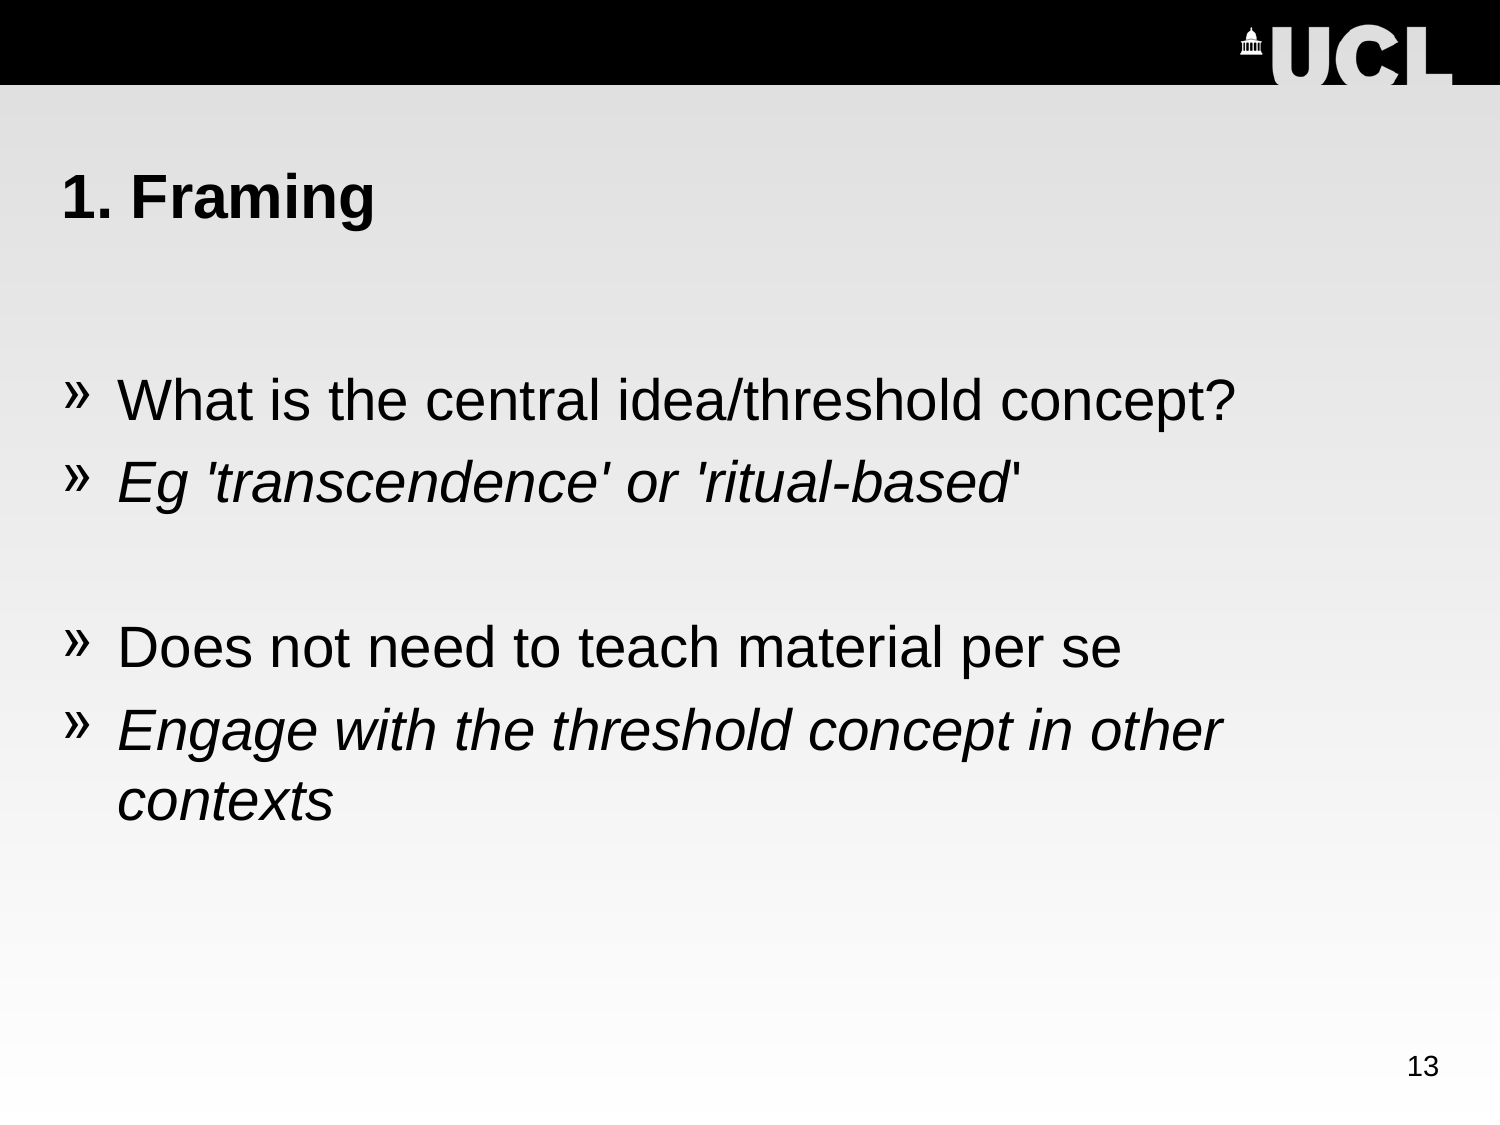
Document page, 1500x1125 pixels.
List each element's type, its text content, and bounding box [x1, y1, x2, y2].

list What is the central idea/threshold concept? Eg 'transcendence' or 'ritual-based' Does not need to teach material per se Engage with the threshold concept in other contexts [53, 189, 1447, 1027]
picture [0, 0, 1500, 85]
title 1. Framing [53, 148, 1448, 445]
slide_number 13 [1280, 1039, 1448, 1088]
